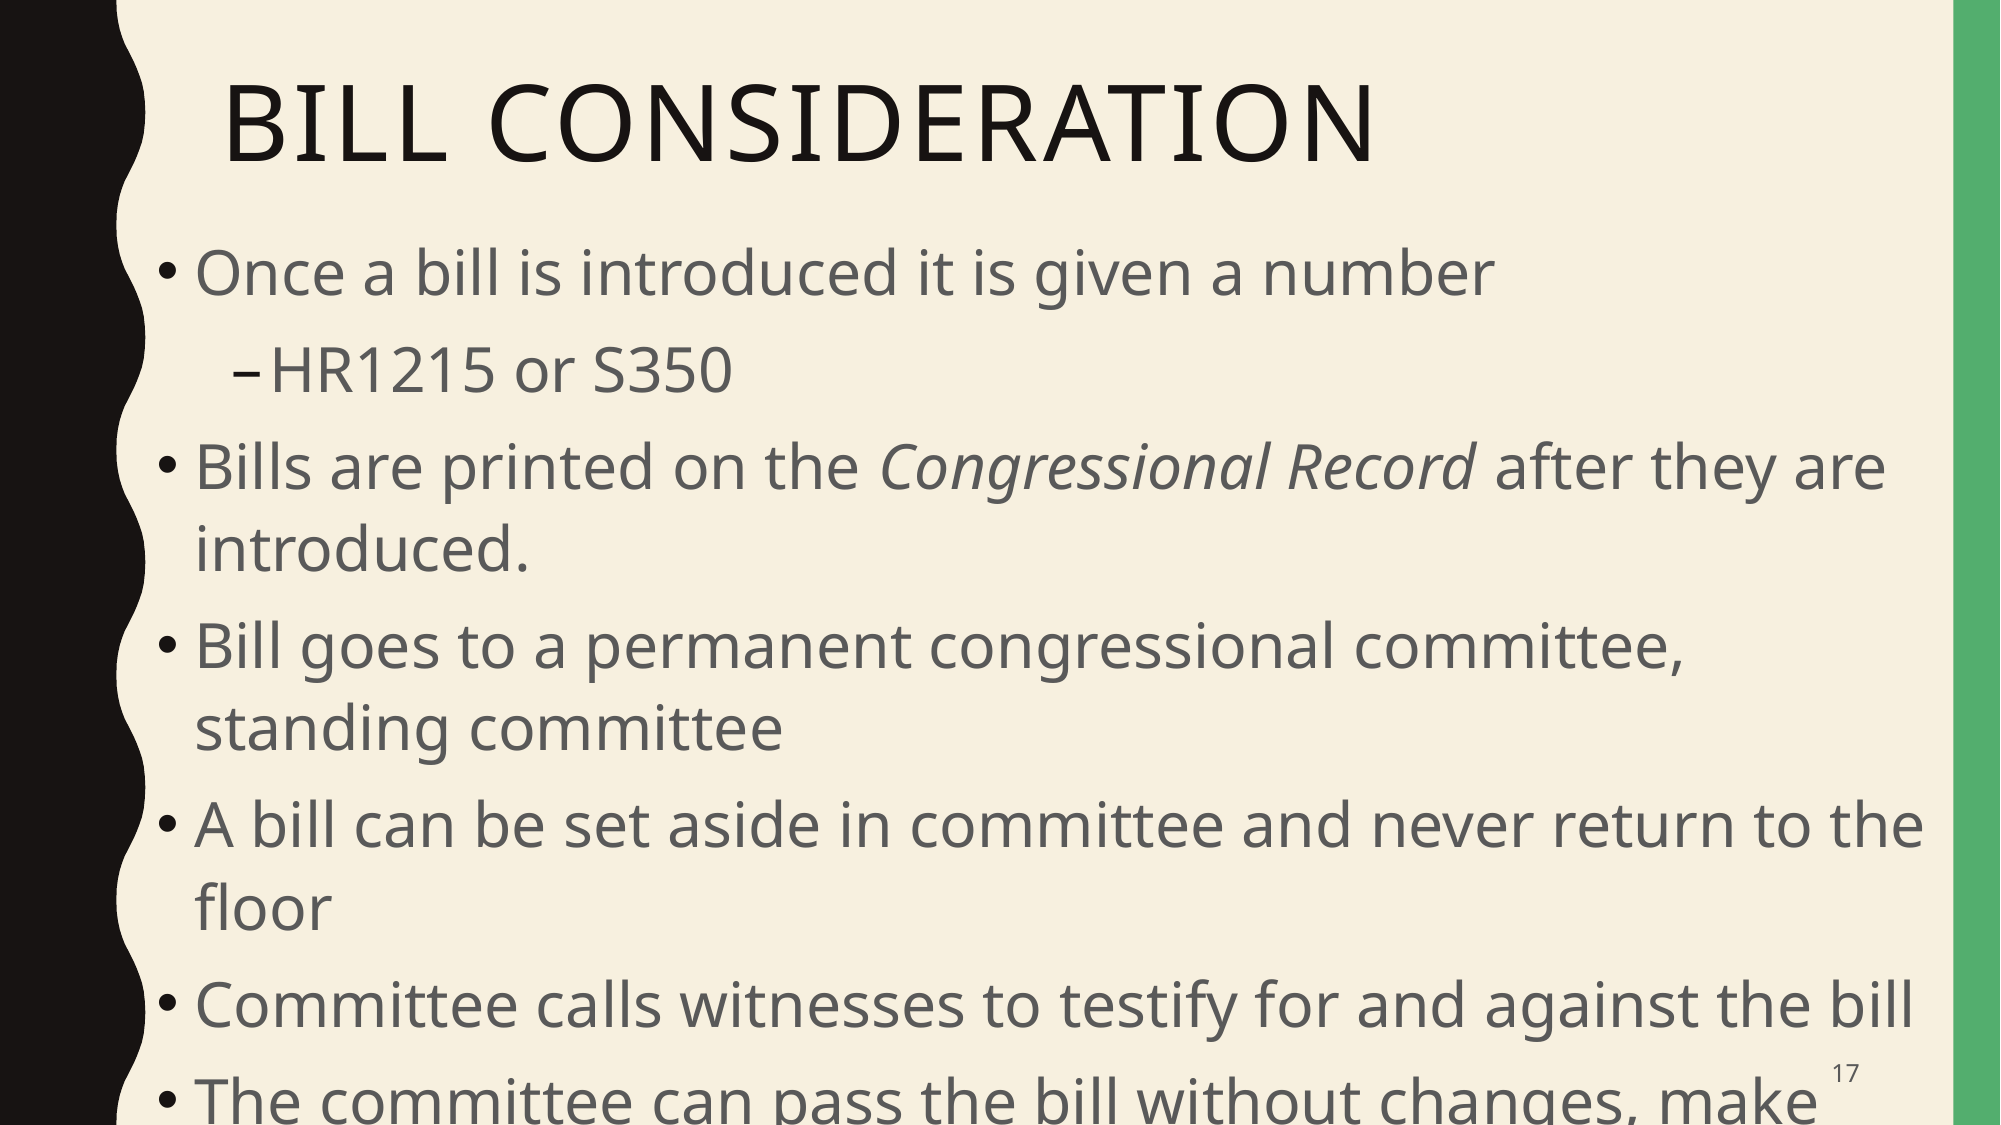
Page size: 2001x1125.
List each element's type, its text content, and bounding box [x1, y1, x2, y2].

slide_number 17 [1412, 1045, 1875, 1103]
title Bill Consideration [205, 62, 1875, 217]
list Once a bill is introduced it is given a number HR1215 or S350 Bills are printed on the Congressional Record after they are introduced. Bill goes to a permanent congressional committee, standing committee A bill can be set aside in committee and never return to the floor Committee calls witnesses to testify for and against the bill The committee can pass the bill without changes, make changes and pass the bill, or vote to kill the bill. [141, 217, 1977, 1096]
